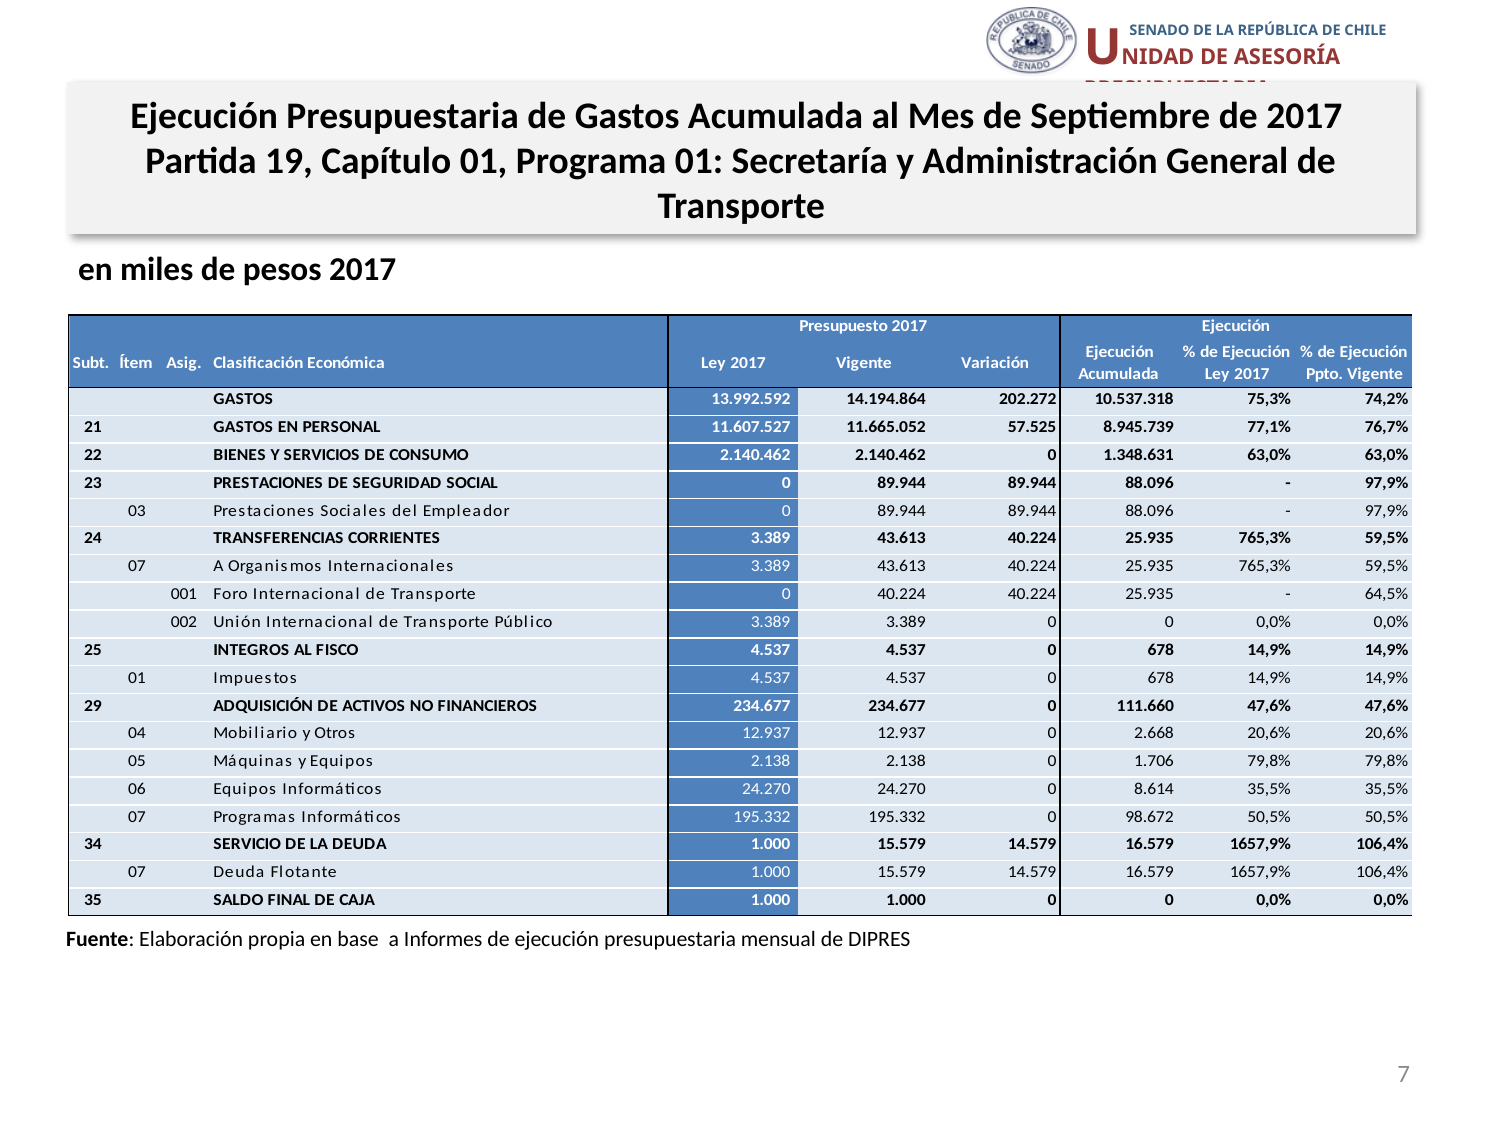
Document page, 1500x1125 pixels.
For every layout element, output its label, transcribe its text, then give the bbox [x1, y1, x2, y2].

picture [986, 7, 1079, 76]
text_box en miles de pesos 2017 [63, 239, 1414, 315]
footer Fuente: Elaboración propia en base a Informes de ejecución presupuestaria mensual de DIPRES [51, 916, 1431, 977]
text_box Ejecución Presupuestaria de Gastos Acumulada al Mes de Septiembre de 2017 Partida 19, Capítulo 01, Programa 01: Secretaría y Administración General de Transporte [67, 82, 1415, 234]
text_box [67, 314, 1414, 918]
slide_number 7 [1074, 1042, 1425, 1103]
